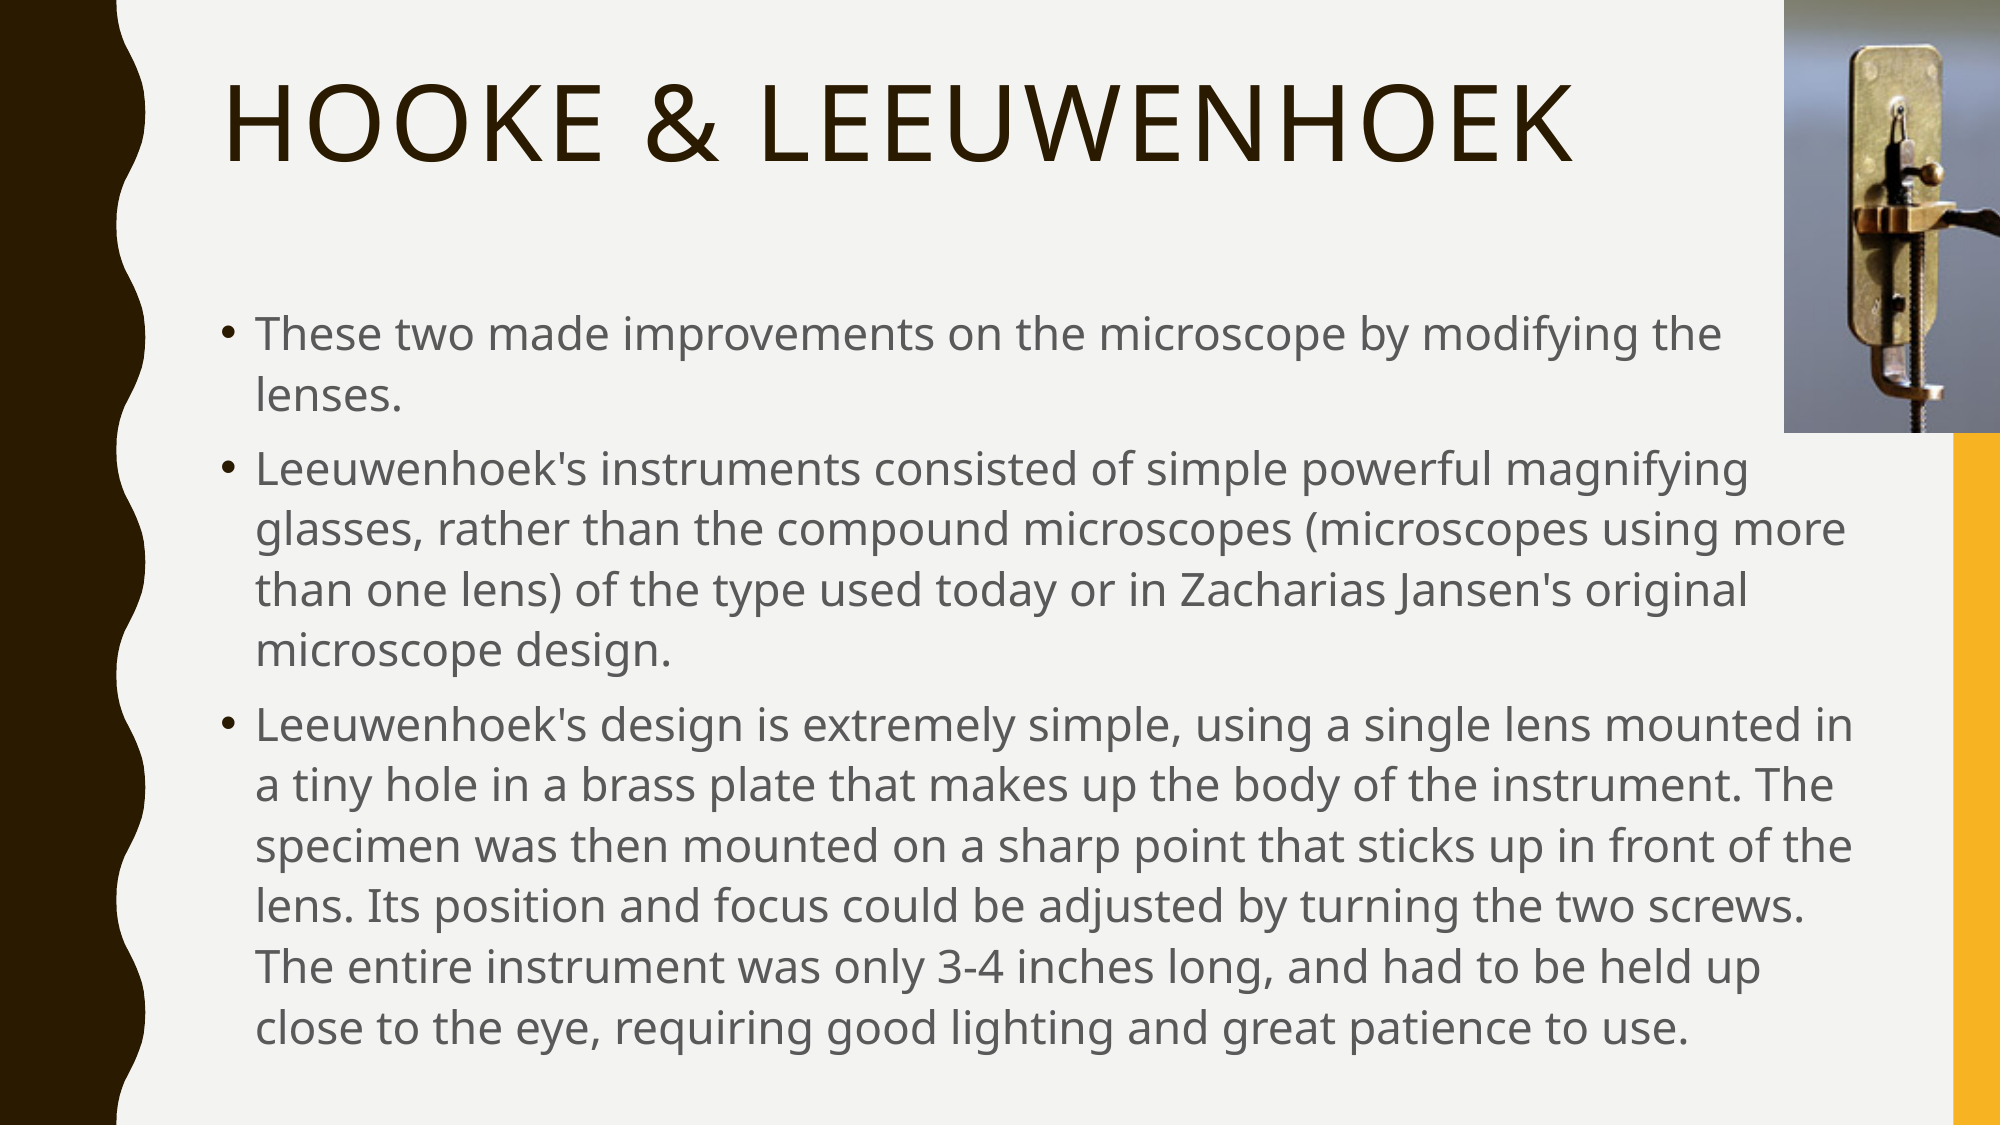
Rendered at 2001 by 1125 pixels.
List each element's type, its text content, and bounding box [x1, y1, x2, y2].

list These two made improvements on the microscope by modifying the lenses. Leeuwenhoek's instruments consisted of simple powerful magnifying glasses, rather than the compound microscopes (microscopes using more than one lens) of the type used today or in Zacharias Jansen's original microscope design. Leeuwenhoek's design is extremely simple, using a single lens mounted in a tiny hole in a brass plate that makes up the body of the instrument. The specimen was then mounted on a sharp point that sticks up in front of the lens. Its position and focus could be adjusted by turning the two screws. The entire instrument was only 3-4 inches long, and had to be held up close to the eye, requiring good lighting and great patience to use. [205, 291, 1875, 1125]
title Hooke & leeuwenhoek [205, 62, 1784, 291]
picture [1784, 0, 2000, 433]
